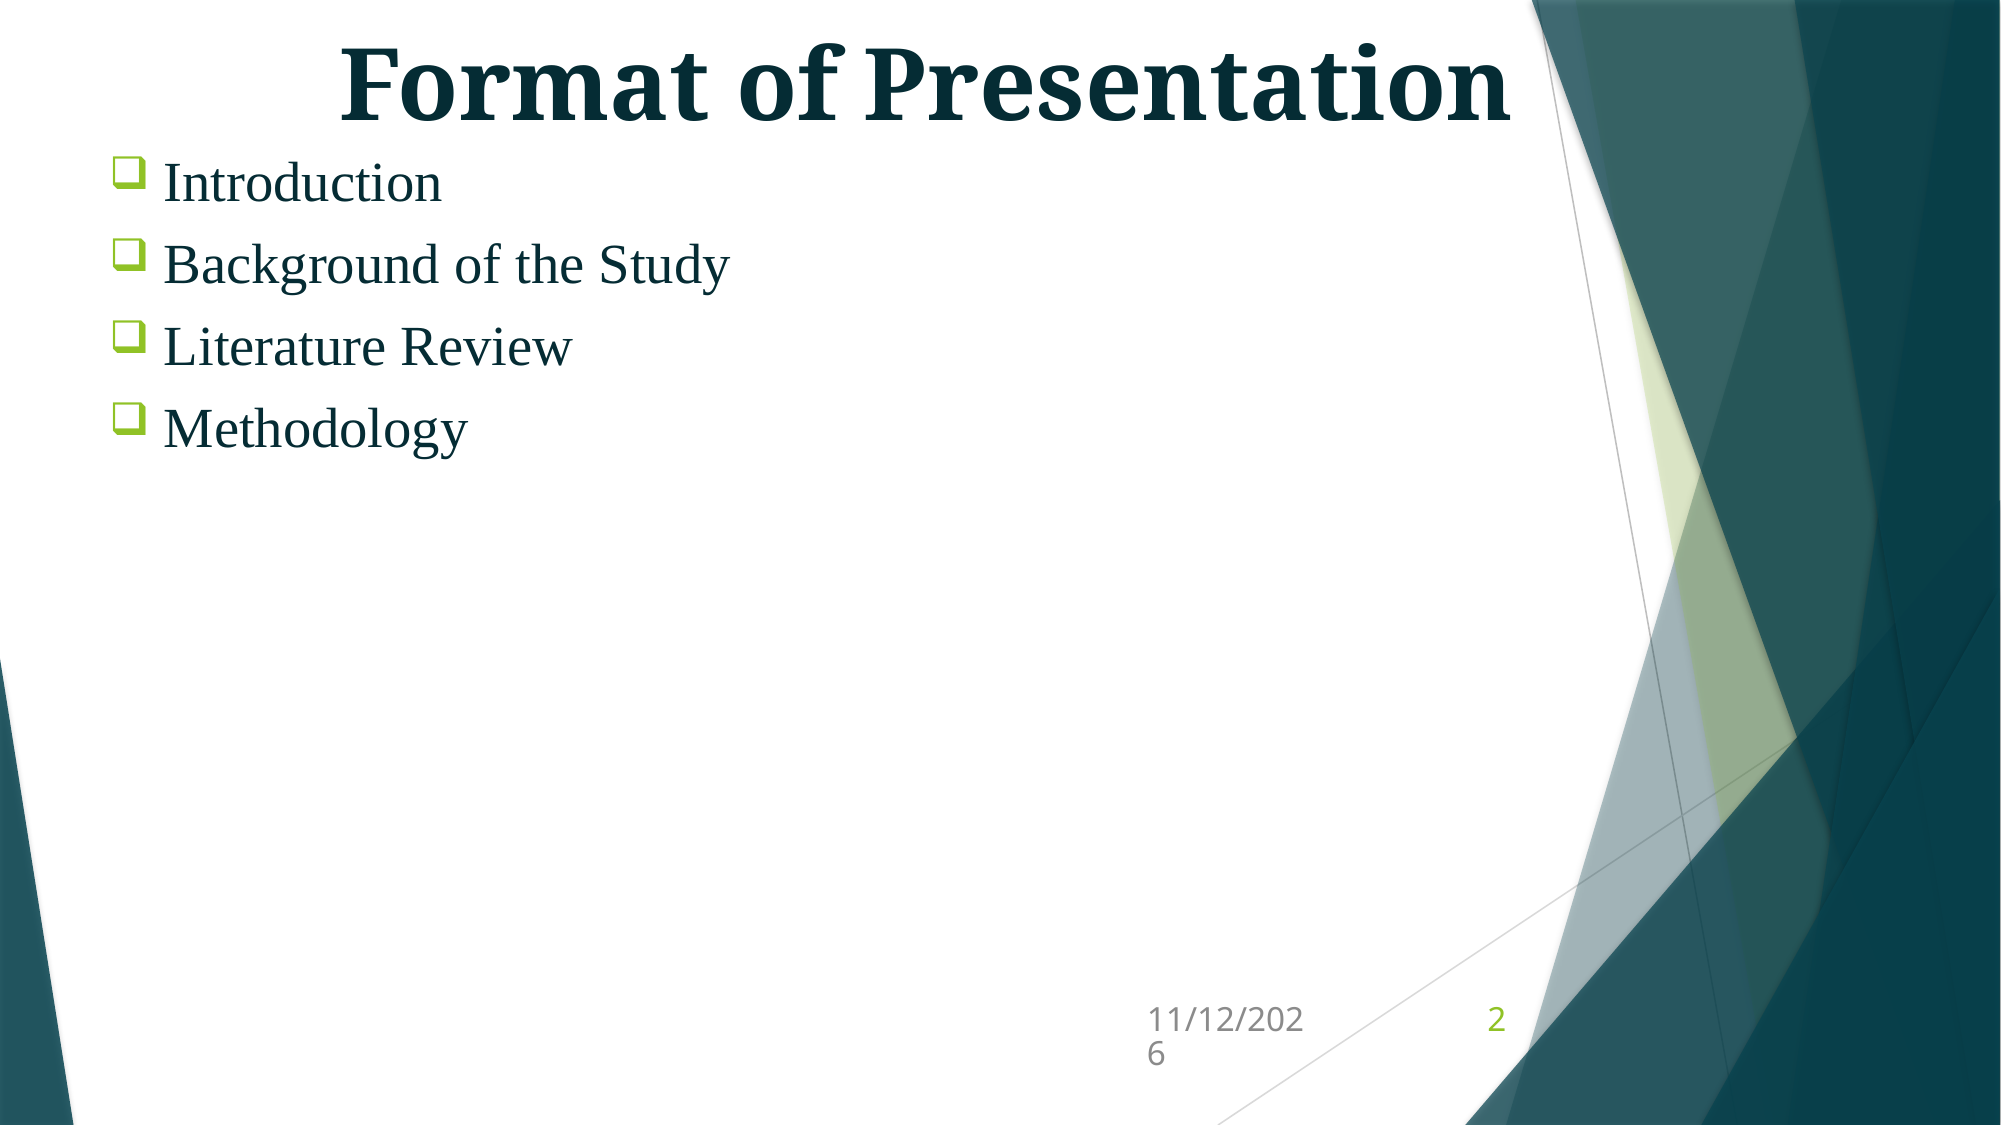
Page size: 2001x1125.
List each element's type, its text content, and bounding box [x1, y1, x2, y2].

slide_number 2 [1409, 991, 1522, 1051]
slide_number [1131, 991, 1332, 1051]
title Format of Presentation [324, 12, 1675, 100]
list Introduction Background of the Study Literature Review Methodology [94, 137, 1725, 908]
